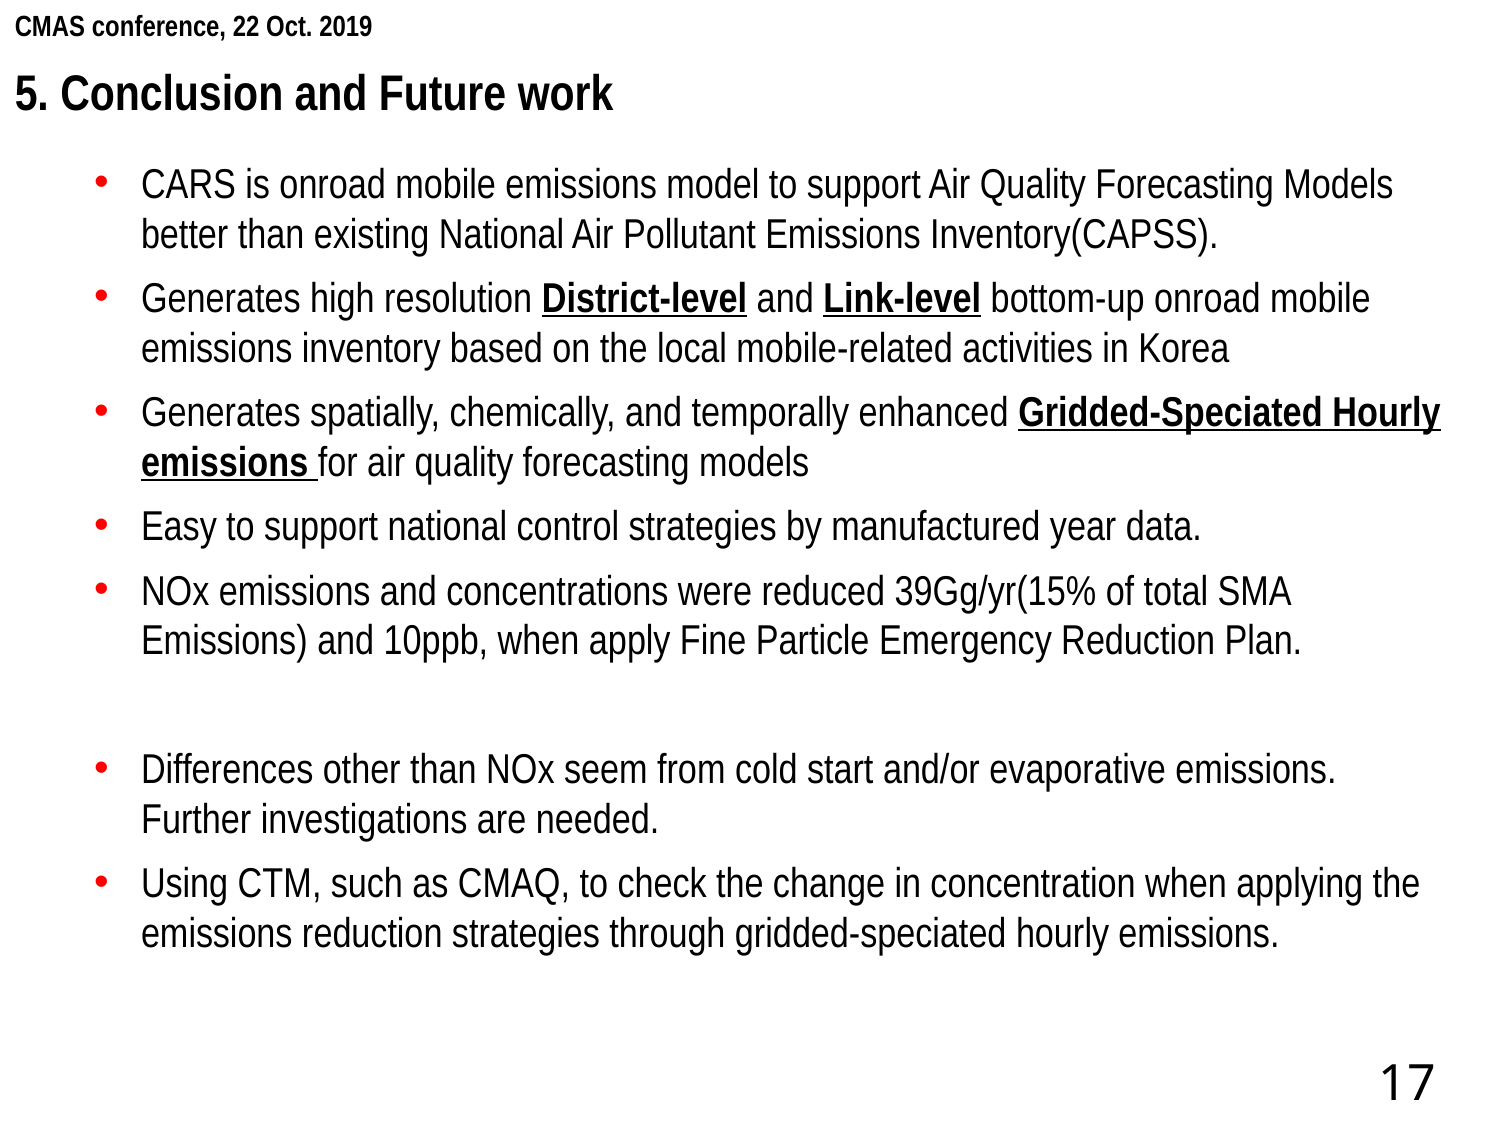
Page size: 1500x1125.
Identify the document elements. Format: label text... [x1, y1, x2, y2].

text_box 5. Conclusion and Future work [0, 52, 916, 128]
text_box CARS is onroad mobile emissions model to support Air Quality Forecasting Models better than existing National Air Pollutant Emissions Inventory(CAPSS). Generates high resolution District-level and Link-level bottom-up onroad mobile emissions inventory based on the local mobile-related activities in Korea Generates spatially, chemically, and temporally enhanced Gridded-Speciated Hourly emissions for air quality forecasting models Easy to support national control strategies by manufactured year data. NOx emissions and concentrations were reduced 39Gg/yr(15% of total SMA Emissions) and 10ppb, when apply Fine Particle Emergency Reduction Plan. Differences other than NOx seem from cold start and/or evaporative emissions. Further investigations are needed. Using CTM, such as CMAQ, to check the change in concentration when applying the emissions reduction strategies through gridded-speciated hourly emissions. [4, 148, 1459, 1083]
text_box CMAS conference, 22 Oct. 2019 [0, 0, 467, 50]
